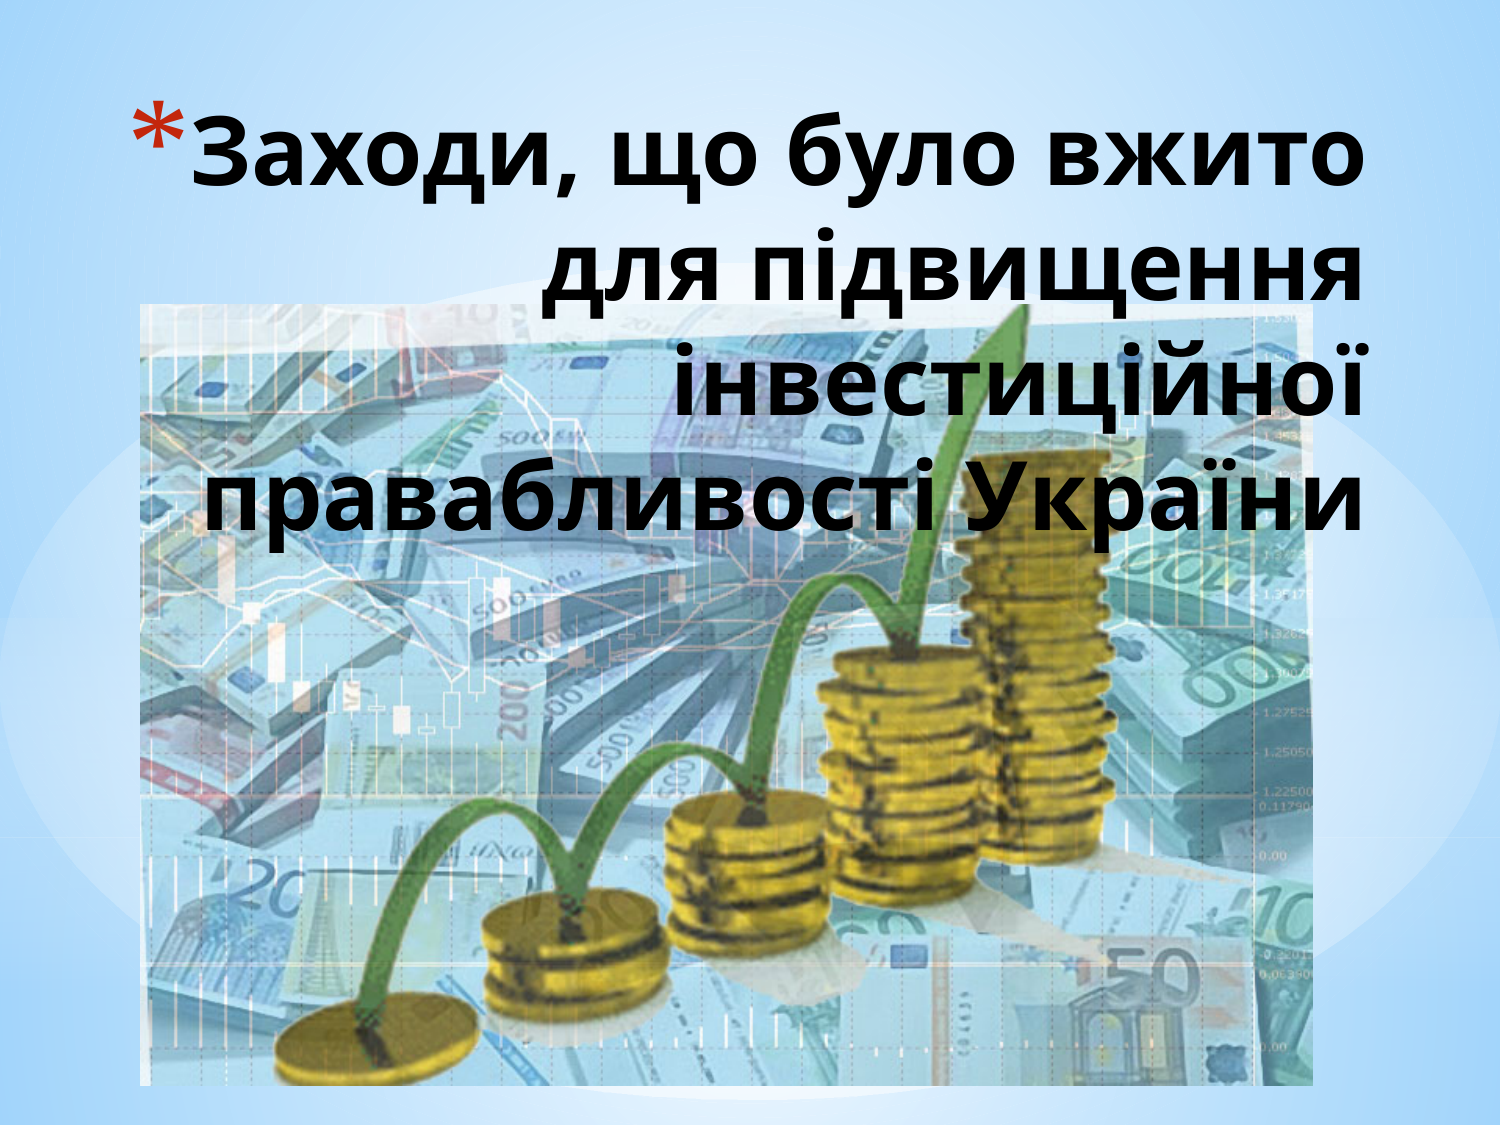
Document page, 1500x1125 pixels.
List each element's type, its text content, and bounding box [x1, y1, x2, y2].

picture [140, 304, 1313, 1087]
title Заходи, що було вжито для підвищення інвестиційної правабливості України [20, 82, 1383, 270]
